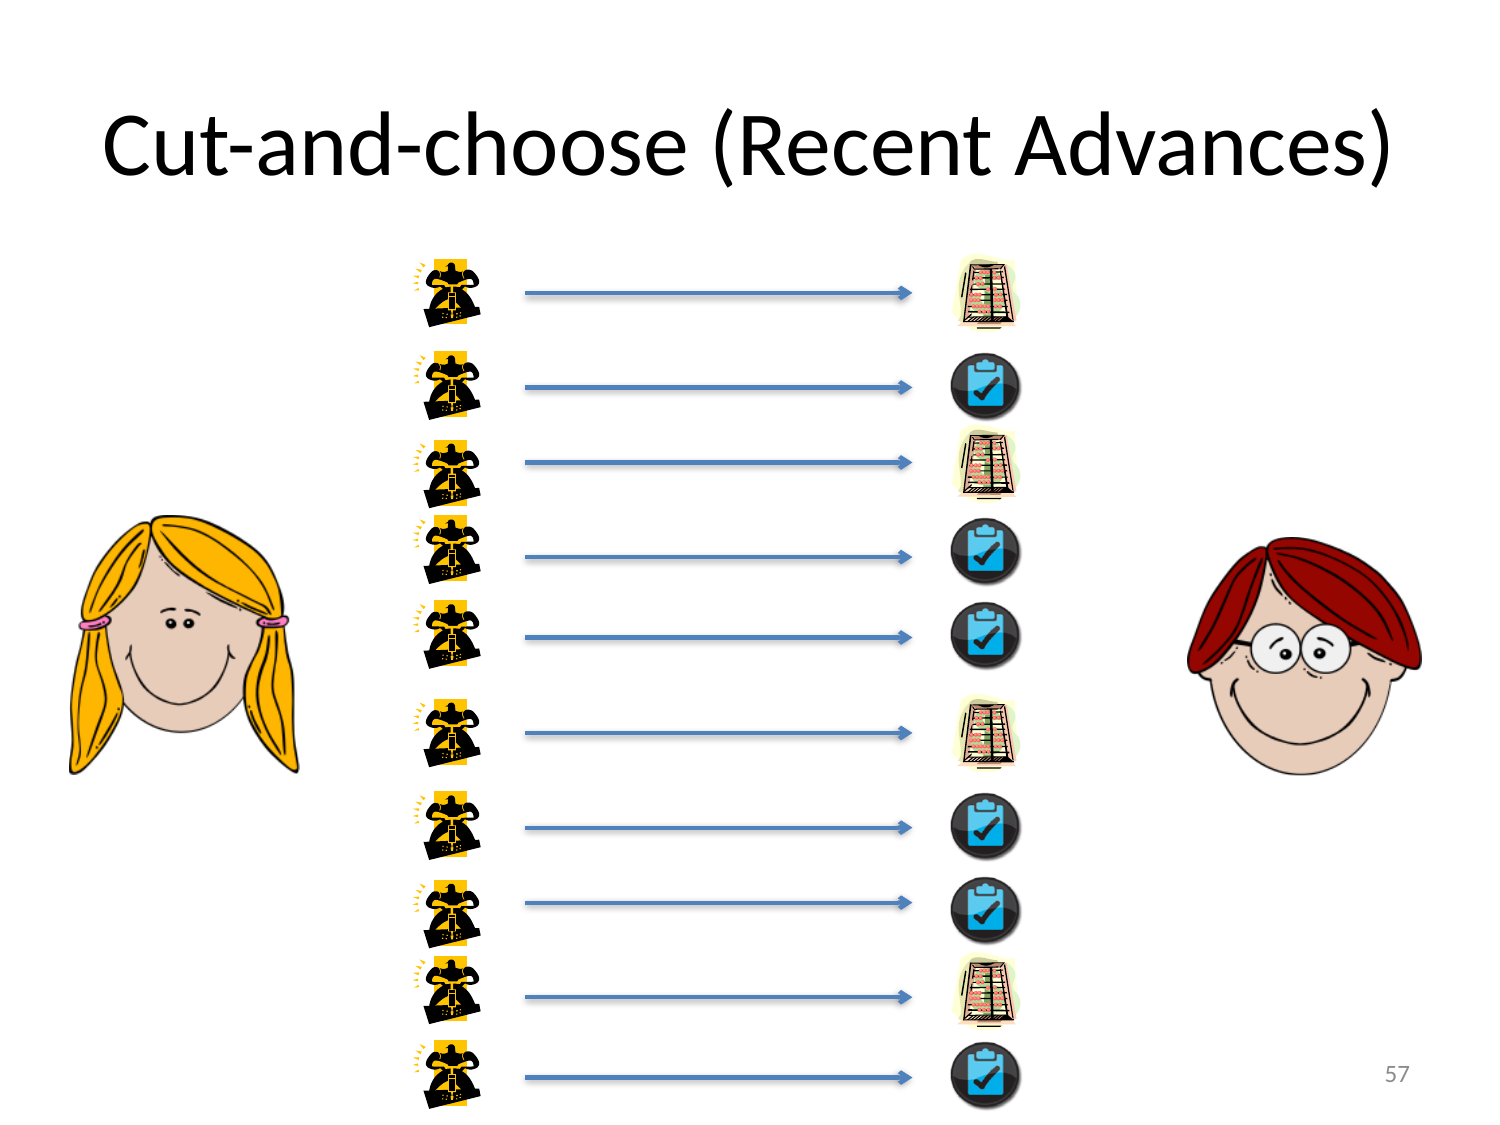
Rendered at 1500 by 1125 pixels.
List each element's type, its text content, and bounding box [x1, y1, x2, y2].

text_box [524, 732, 913, 1078]
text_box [524, 292, 913, 638]
title Cut-and-choose (Recent Advances) [74, 44, 1426, 233]
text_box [412, 698, 481, 1110]
picture [1187, 537, 1423, 778]
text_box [412, 258, 481, 670]
slide_number 57 [1074, 1042, 1425, 1103]
picture [68, 515, 301, 776]
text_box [950, 249, 1023, 346]
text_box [943, 347, 1026, 1113]
